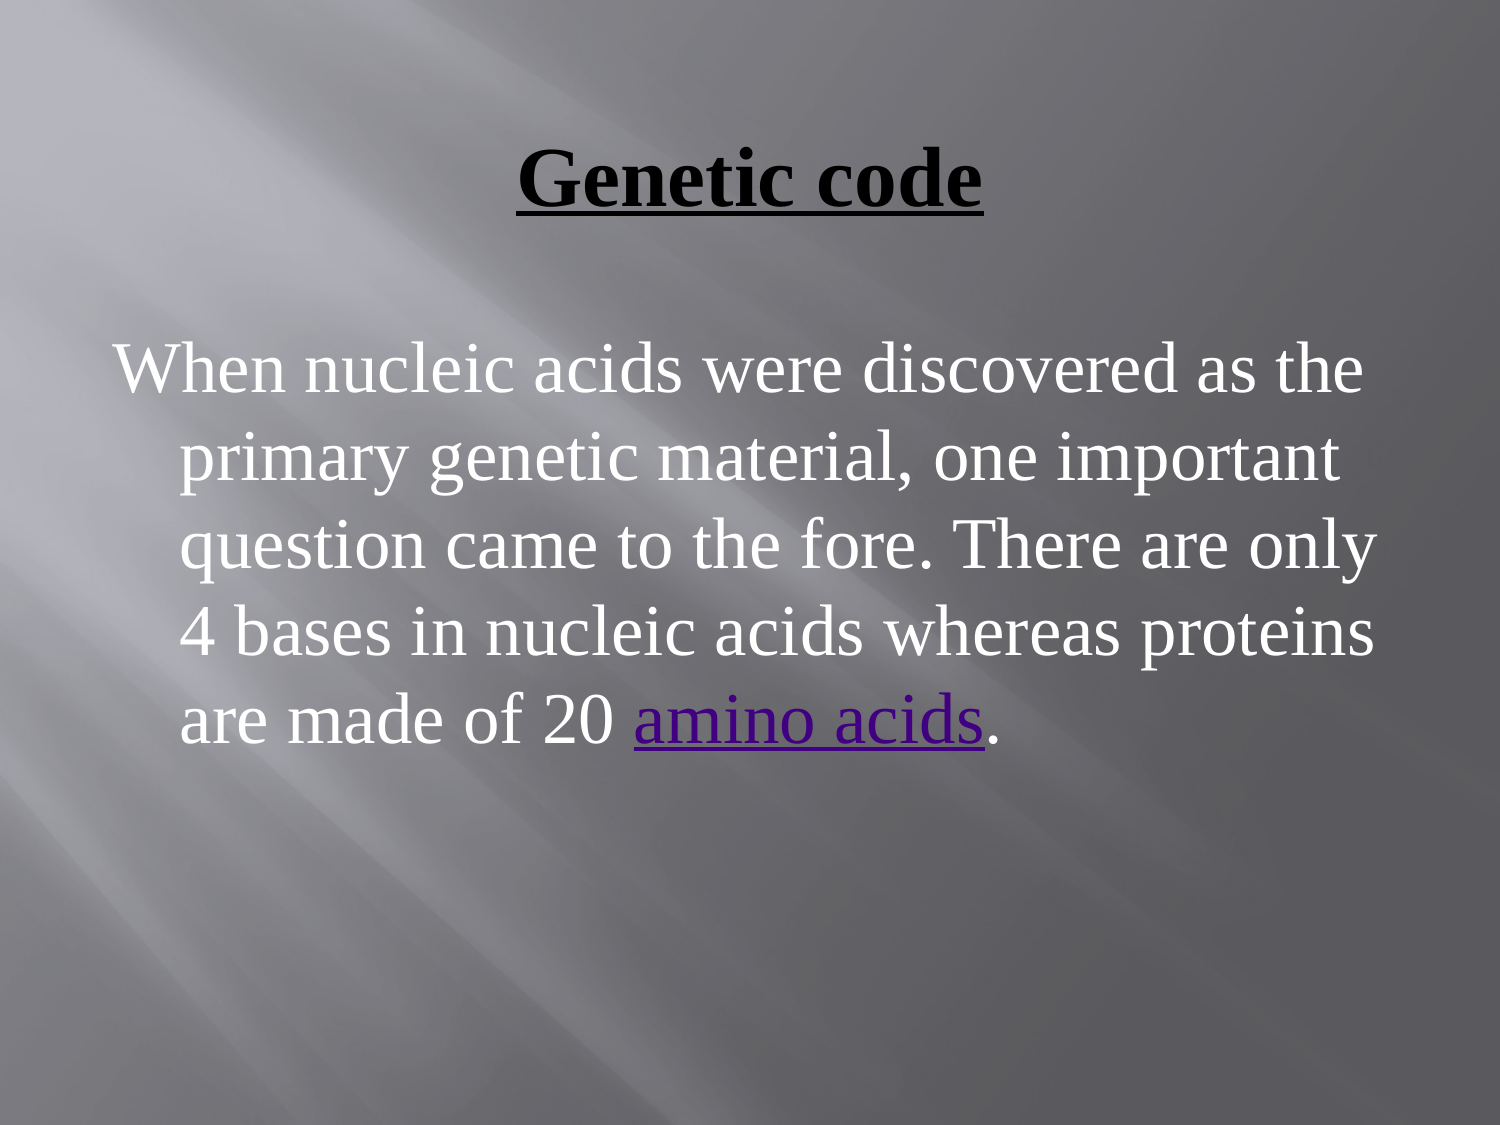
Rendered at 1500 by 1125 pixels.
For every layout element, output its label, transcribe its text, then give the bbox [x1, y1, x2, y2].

title Genetic code [75, 45, 1425, 300]
list When nucleic acids were discovered as the primary genetic material, one important question came to the fore. There are only 4 bases in nucleic acids whereas proteins are made of 20 amino acids. [75, 312, 1425, 1005]
